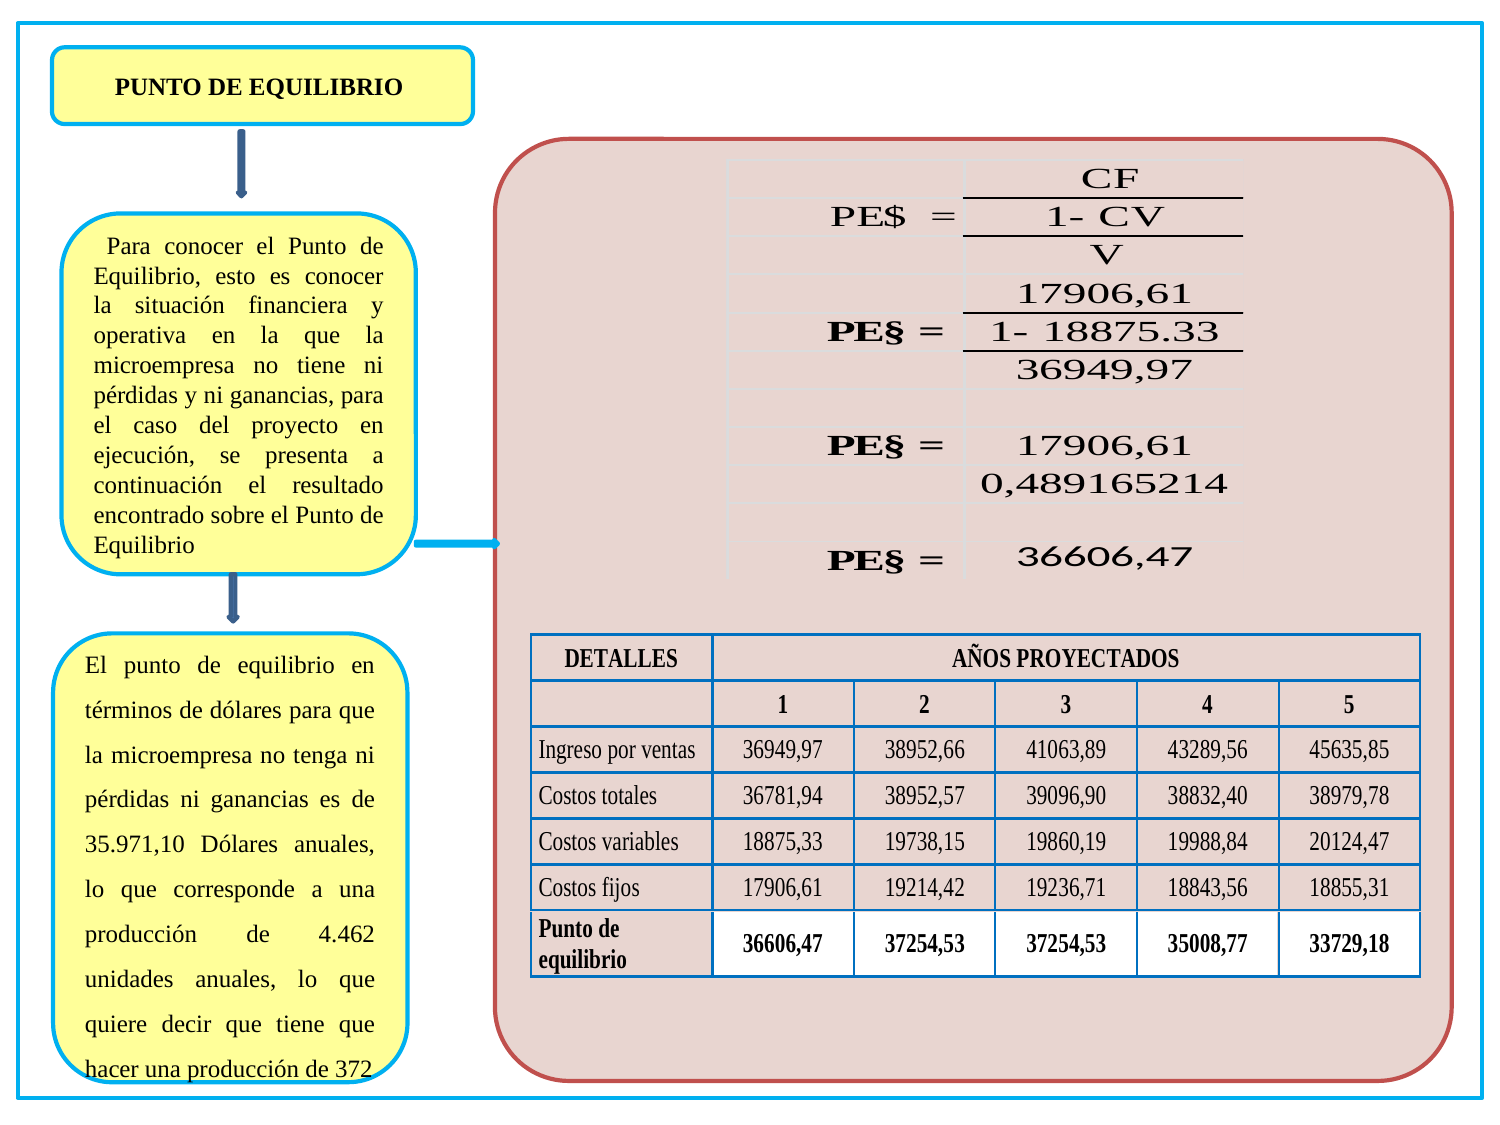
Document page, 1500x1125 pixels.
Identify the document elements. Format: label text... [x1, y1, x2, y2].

text_box [235, 129, 248, 199]
picture [726, 158, 1247, 581]
text_box [492, 136, 1454, 1084]
text_box PUNTO DE EQUILIBRIO [49, 45, 476, 127]
text_box El punto de equilibrio en términos de dólares para que la microempresa no tenga ni pérdidas ni ganancias es de 35.971,10 Dólares anuales, lo que corresponde a una producción de 4.462 unidades anuales, lo que quiere decir que tiene que hacer una producción de 372 [50, 631, 410, 1085]
subtitle g [16, 21, 1484, 1100]
text_box Para conocer el Punto de Equilibrio, esto es conocer la situación financiera y operativa en la que la microempresa no tiene ni pérdidas y ni ganancias, para el caso del proyecto en ejecución, se presenta a continuación el resultado encontrado sobre el Punto de Equilibrio [59, 211, 418, 577]
text_box [226, 572, 240, 624]
text_box [413, 537, 500, 550]
picture [513, 633, 1438, 1048]
